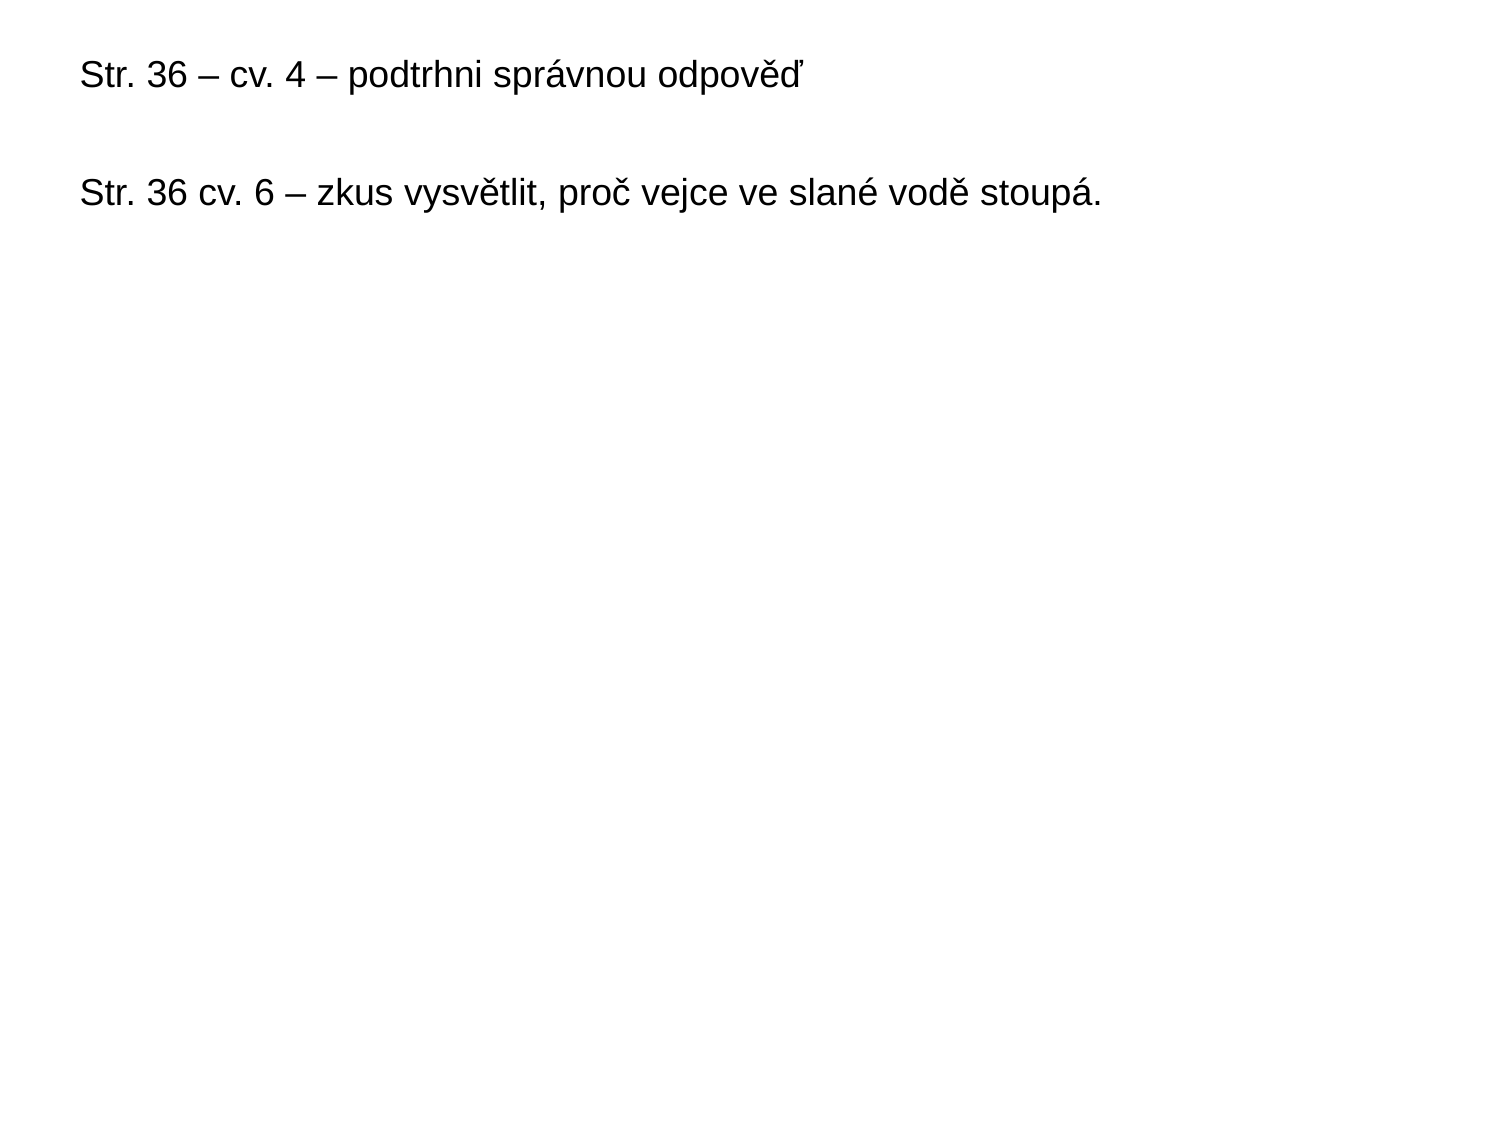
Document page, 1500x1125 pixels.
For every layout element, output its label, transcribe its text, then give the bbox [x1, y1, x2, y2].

text_box Str. 36 cv. 6 – zkus vysvětlit, proč vejce ve slané vodě stoupá. [64, 160, 1140, 221]
text_box Str. 36 – cv. 4 – podtrhni správnou odpověď [64, 42, 963, 103]
